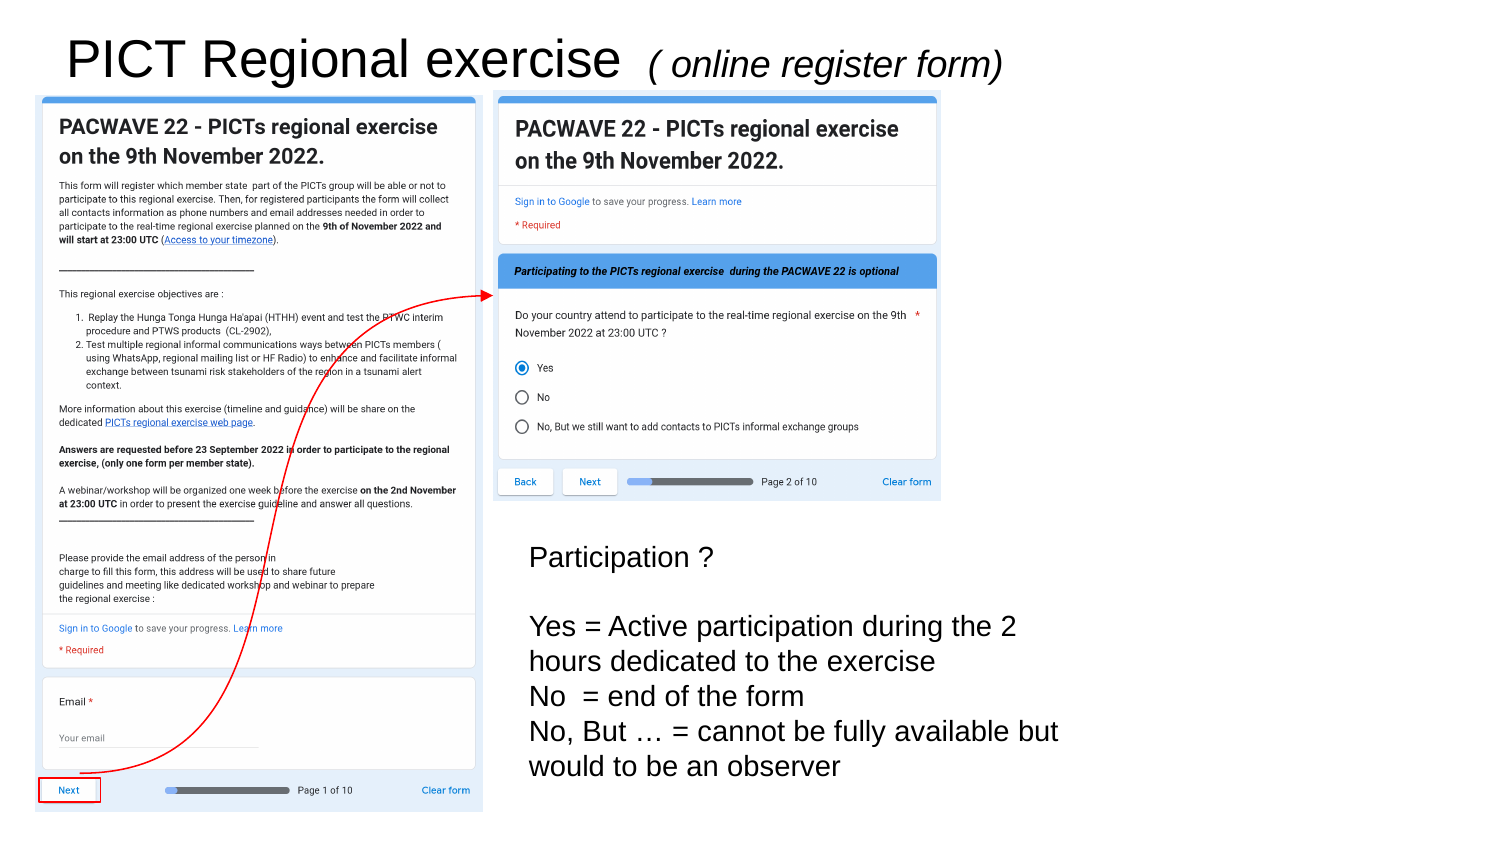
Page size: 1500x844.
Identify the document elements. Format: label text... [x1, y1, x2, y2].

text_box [47, 327, 526, 742]
picture [492, 89, 941, 502]
picture [35, 95, 483, 812]
title PICT Regional exercise ( online register form) [51, 9, 1450, 104]
text_box Participation ? Yes = Active participation during the 2 hours dedicated to the exercise No = end of the form No, But … = cannot be fully available but would to be an observer [513, 522, 1110, 798]
